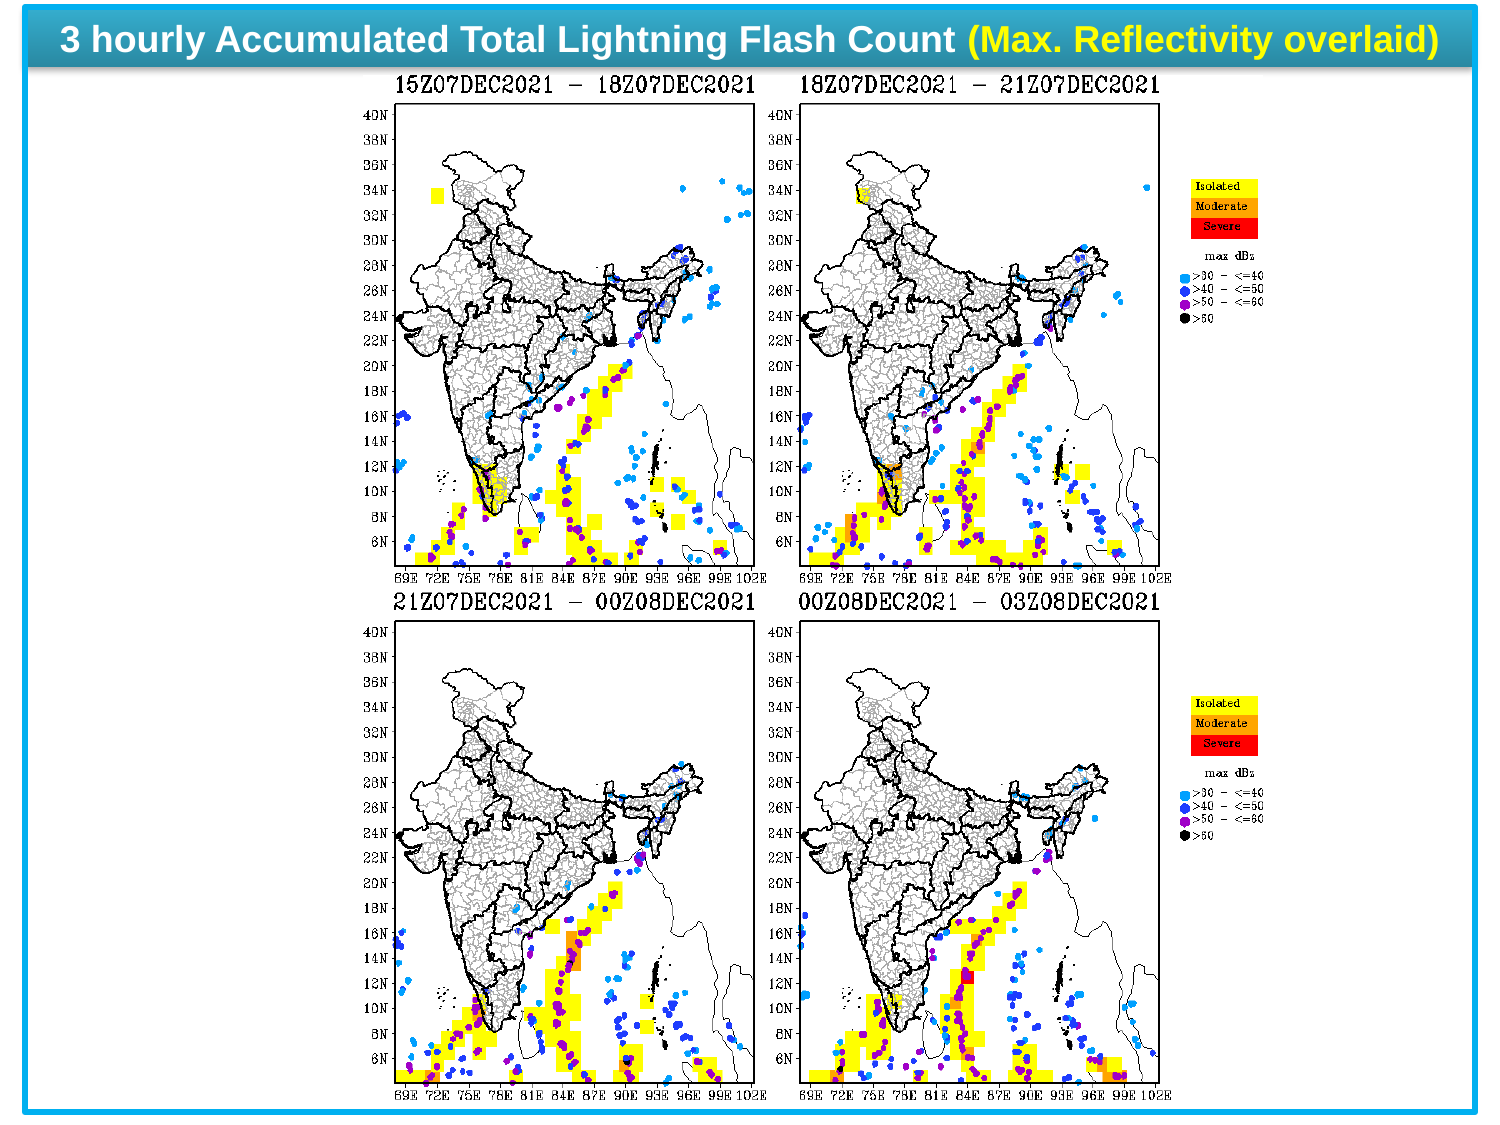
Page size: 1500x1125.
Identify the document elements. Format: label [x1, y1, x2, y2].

picture [363, 75, 1263, 1101]
text_box [23, 5, 1477, 1114]
